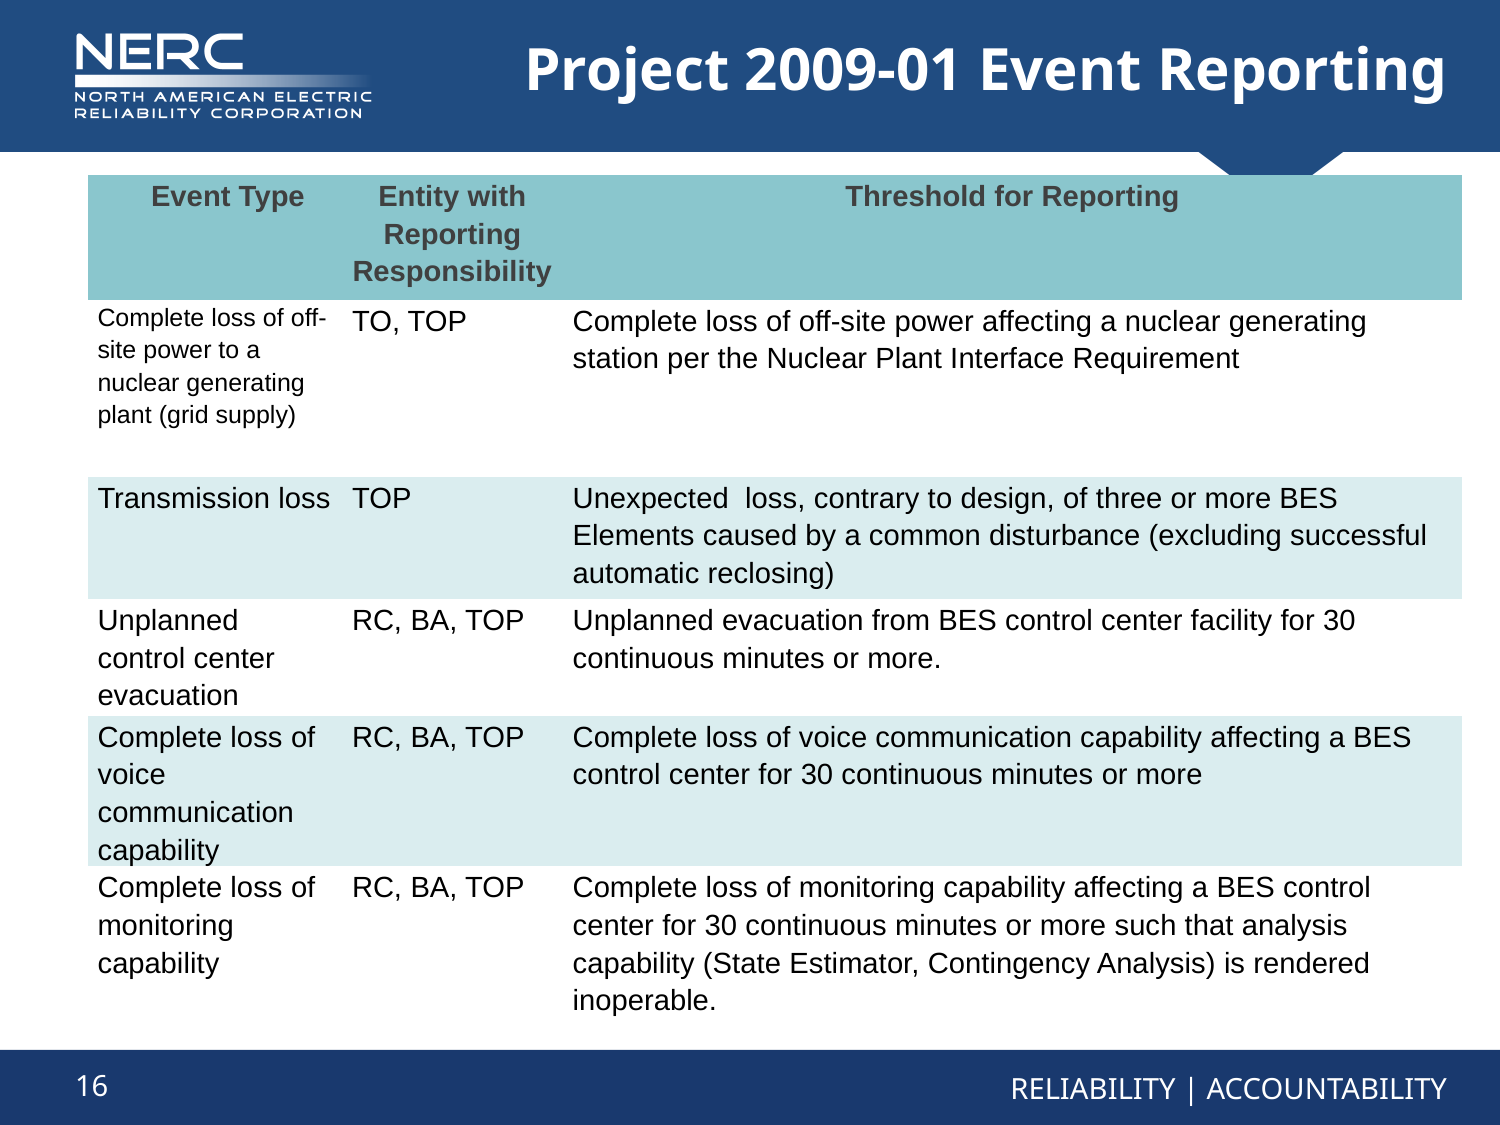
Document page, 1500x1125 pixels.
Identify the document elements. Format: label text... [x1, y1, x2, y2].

table_cell RC, BA, TOP [342, 866, 563, 1017]
table_cell Complete loss of monitoring capability affecting a BES control center for 30 continuous minutes or more such that analysis capability (State Estimator, Contingency Analysis) is rendered inoperable. [563, 866, 1462, 1017]
table_cell Complete loss of off-site power affecting a nuclear generating station per the Nuclear Plant Interface Requirement [563, 300, 1462, 477]
table_cell RC, BA, TOP [342, 599, 563, 716]
title Project 2009-01 Event Reporting [375, 24, 1463, 133]
table_cell Unplanned control center evacuation [88, 599, 342, 716]
table_header Entity with Reporting Responsibility [342, 175, 563, 300]
picture [0, 0, 1500, 206]
table_cell TOP [342, 477, 563, 599]
table_cell Unplanned evacuation from BES control center facility for 30 continuous minutes or more. [563, 599, 1462, 716]
table_cell Unexpected loss, contrary to design, of three or more BES Elements caused by a common disturbance (excluding successful automatic reclosing) [563, 477, 1462, 599]
table_header Threshold for Reporting [563, 175, 1462, 300]
table_cell Complete loss of voice communication capability [88, 716, 342, 866]
table_cell Complete loss of monitoring capability [88, 866, 342, 1017]
table_cell Transmission loss [88, 477, 342, 599]
table_cell RC, BA, TOP [342, 716, 563, 866]
table_cell Complete loss of voice communication capability affecting a BES control center for 30 continuous minutes or more [563, 716, 1462, 866]
table_cell TO, TOP [342, 300, 563, 477]
table_cell Complete loss of off-site power to a nuclear generating plant (grid supply) [88, 300, 342, 477]
table_header Event Type [88, 175, 342, 300]
